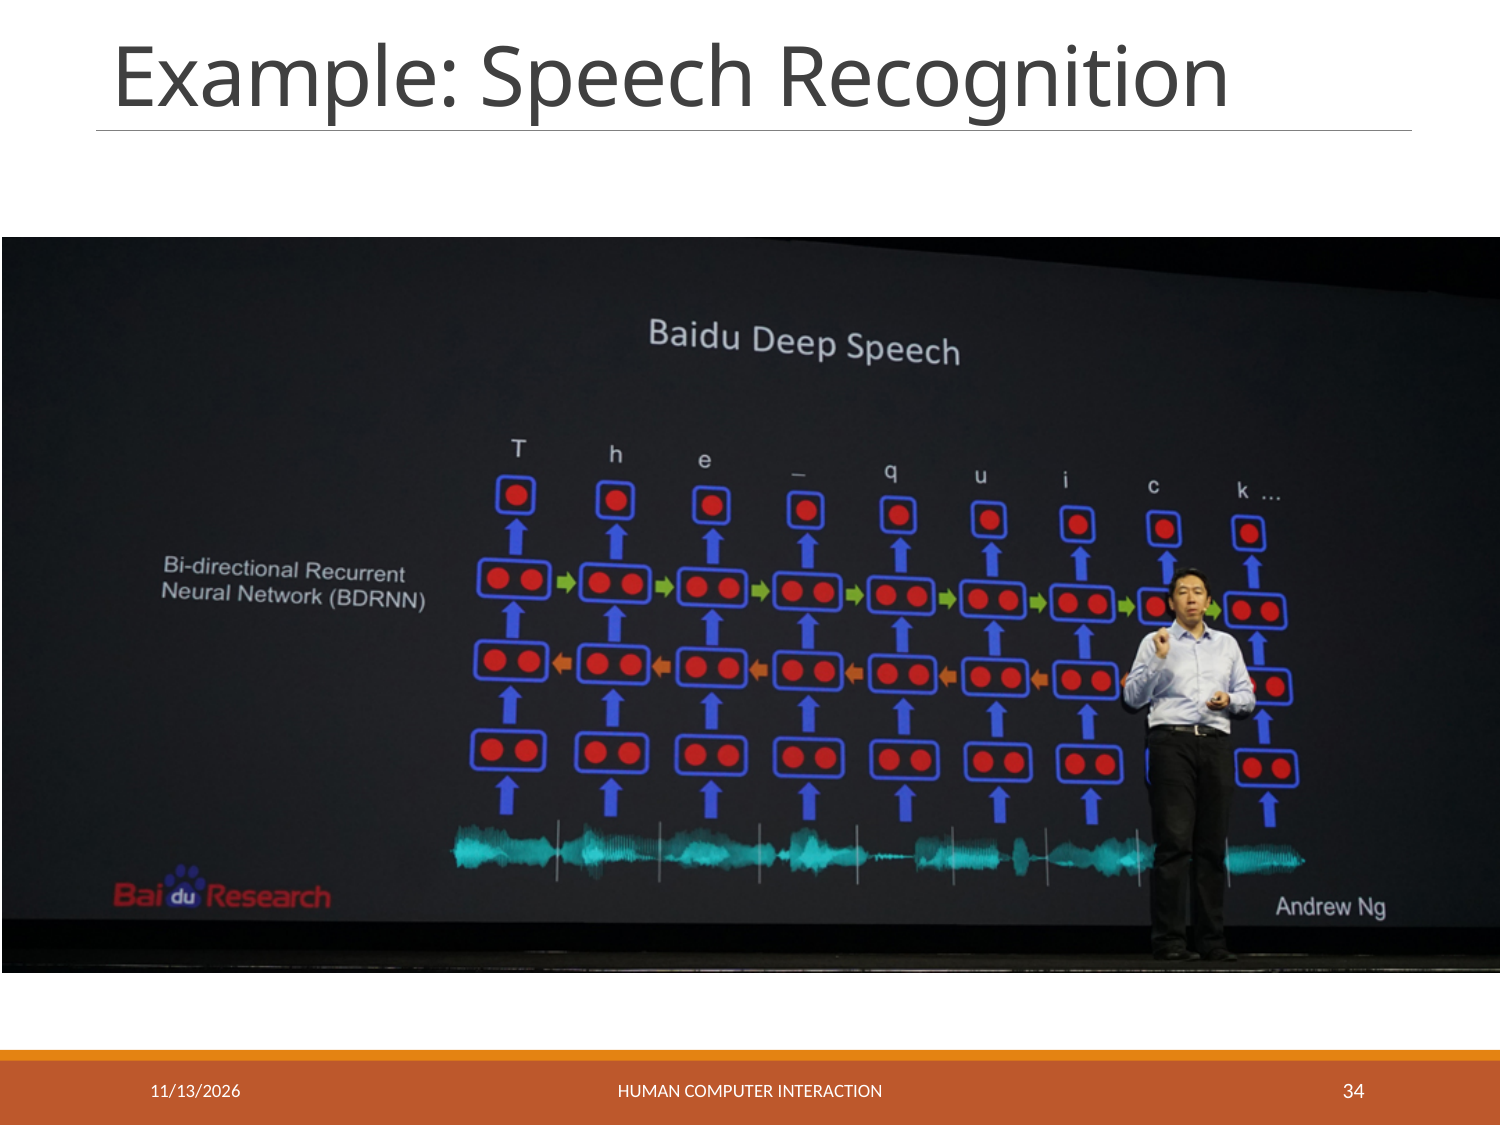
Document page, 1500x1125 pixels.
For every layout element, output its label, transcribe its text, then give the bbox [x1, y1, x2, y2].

slide_number 34 [1218, 1059, 1380, 1120]
footer Human Computer Interaction [453, 1059, 1047, 1120]
picture [1, 236, 1500, 974]
title Example: Speech Recognition [96, 19, 1413, 131]
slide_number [135, 1059, 440, 1120]
